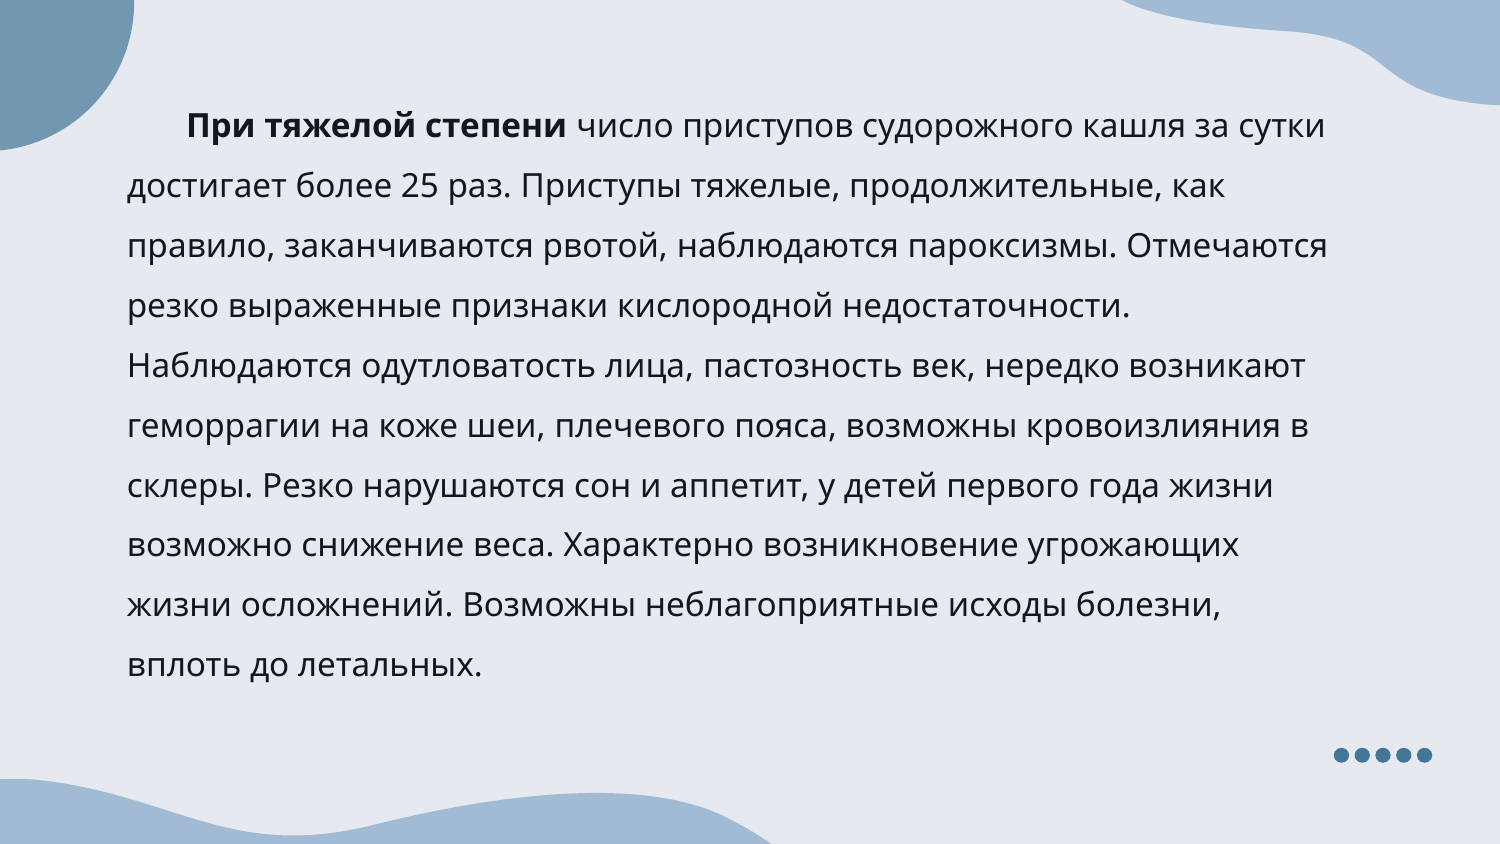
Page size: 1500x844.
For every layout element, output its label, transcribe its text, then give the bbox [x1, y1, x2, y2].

list При тяжелой степени число приступов судорожного кашля за сутки достигает более 25 раз. Приступы тяжелые, продолжительные, как правило, заканчиваются рвотой, наблюдаются пароксизмы. Отмечаются резко выраженные признаки кислородной недостаточности. Наблюдаются одутловатость лица, пастозность век, нередко возникают геморрагии на коже шеи, плечевого пояса, возможны кровоизлияния в склеры. Резко нарушаются сон и аппетит, у детей первого года жизни возможно снижение веса. Характерно возникновение угрожающих жизни осложнений. Возможны неблагоприятные исходы болезни, вплоть до летальных. [111, 69, 1353, 752]
